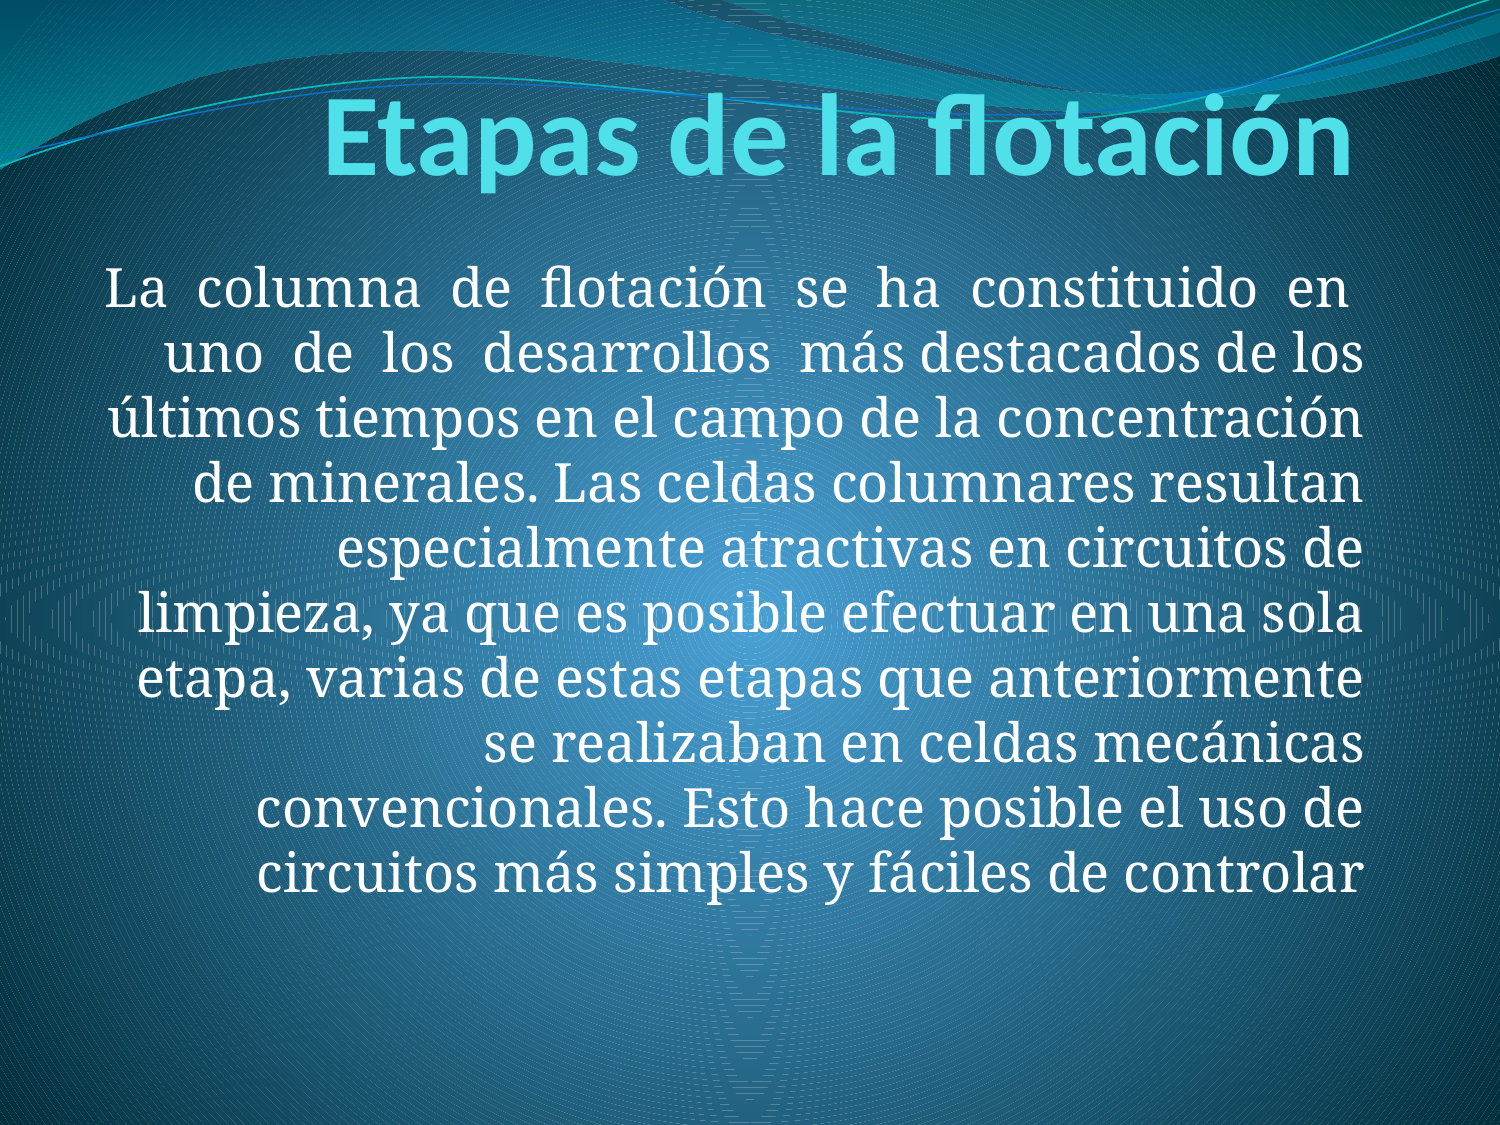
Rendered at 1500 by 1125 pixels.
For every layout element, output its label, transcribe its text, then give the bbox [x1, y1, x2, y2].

title Etapas de la flotación [87, 0, 1360, 200]
subtitle La columna de flotación se ha constituido en uno de los desarrollos más destacados de los últimos tiempos en el campo de la concentración de minerales. Las celdas columnares resultan especialmente atractivas en circuitos de limpieza, ya que es posible efectuar en una sola etapa, varias de estas etapas que anteriormente se realizaban en celdas mecánicas convencionales. Esto hace posible el uso de circuitos más simples y fáciles de controlar [87, 246, 1376, 1067]
